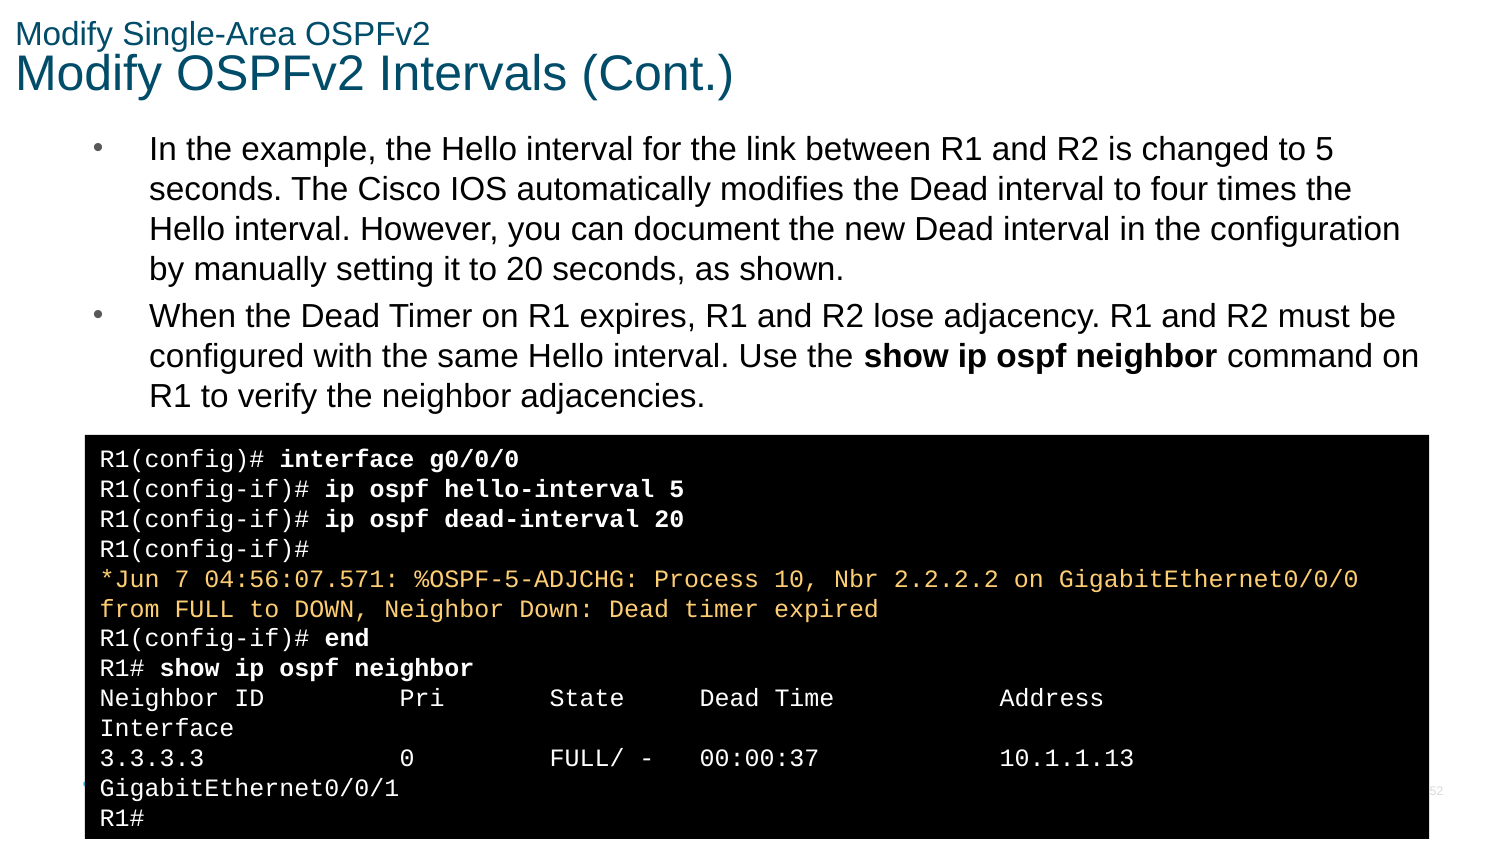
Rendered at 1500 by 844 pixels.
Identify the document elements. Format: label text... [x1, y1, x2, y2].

title Modify Single-Area OSPFv2 Modify OSPFv2 Intervals (Cont.) [0, 0, 1369, 121]
text_box R1(config)# interface g0/0/0 R1(config-if)# ip ospf hello-interval 5 R1(config-if)# ip ospf dead-interval 20 R1(config-if)# *Jun 7 04:56:07.571: %OSPF-5-ADJCHG: Process 10, Nbr 2.2.2.2 on GigabitEthernet0/0/0 from FULL to DOWN, Neighbor Down: Dead timer expired R1(config-if)# end R1# show ip ospf neighbor Neighbor ID Pri State Dead Time Address Interface 3.3.3.3 0 FULL/ - 00:00:37 10.1.1.13 GigabitEthernet0/0/1 R1# [84, 434, 1430, 839]
list In the example, the Hello interval for the link between R1 and R2 is changed to 5 seconds. The Cisco IOS automatically modifies the Dead interval to four times the Hello interval. However, you can document the new Dead interval in the configuration by manually setting it to 20 seconds, as shown. When the Dead Timer on R1 expires, R1 and R2 lose adjacency. R1 and R2 must be configured with the same Hello interval. Use the show ip ospf neighbor command on R1 to verify the neighbor adjacencies. [77, 120, 1437, 424]
